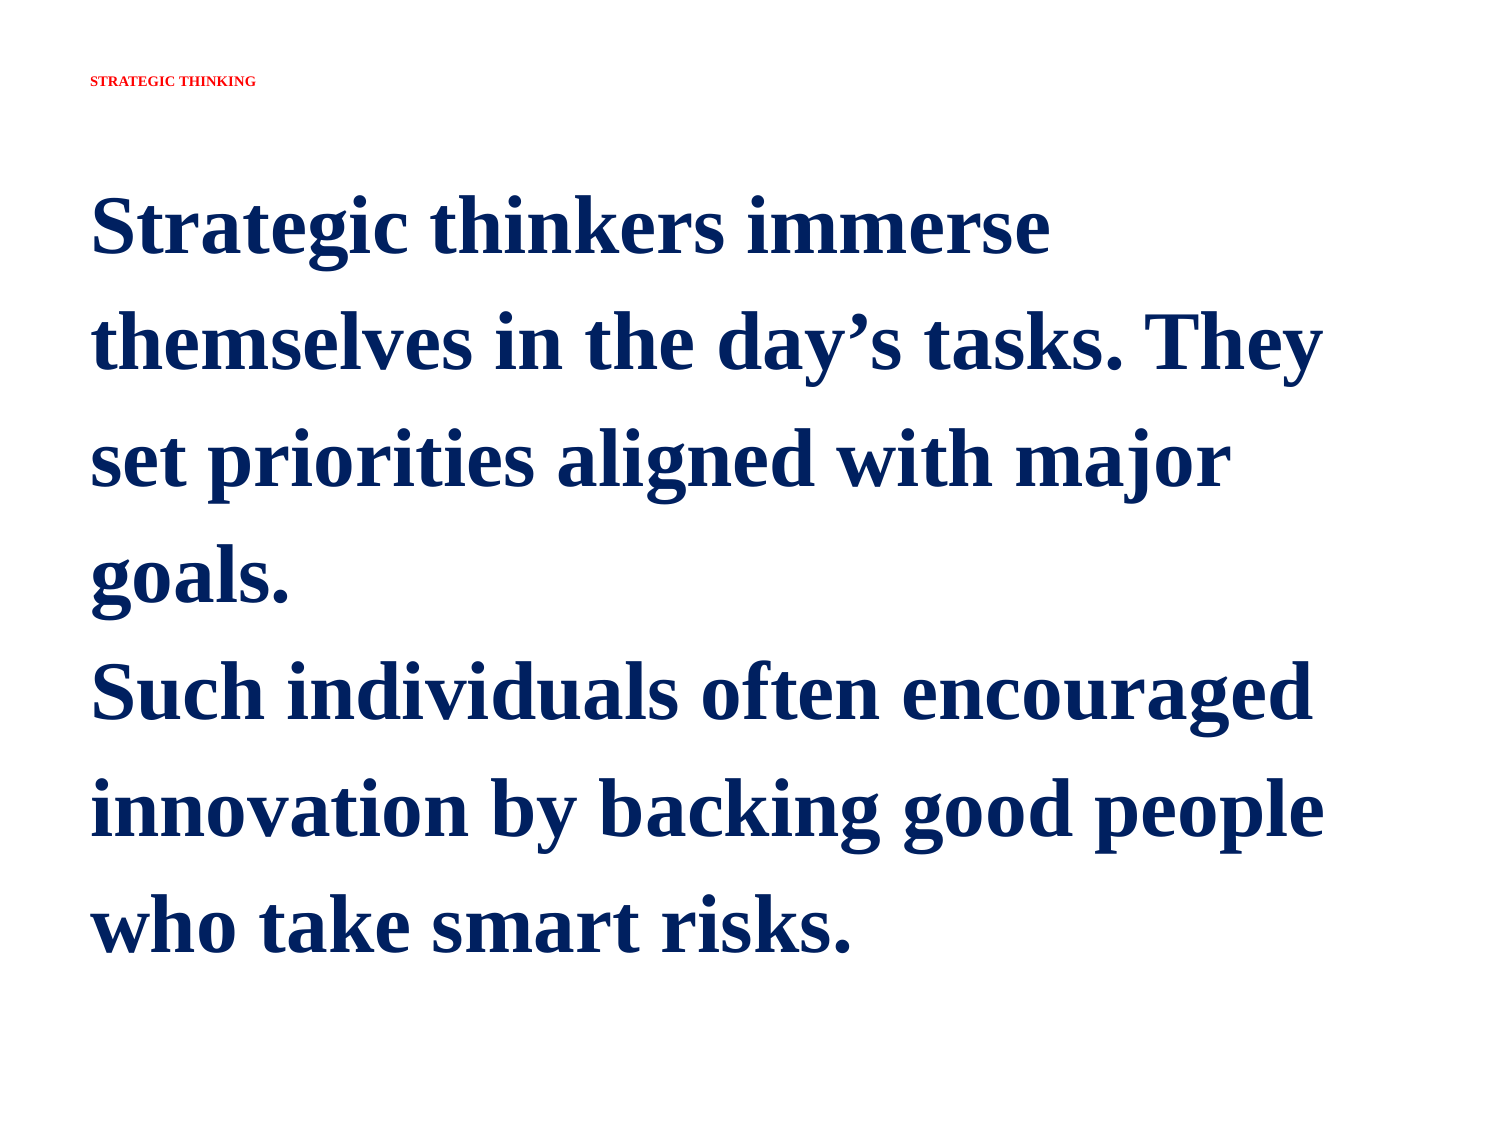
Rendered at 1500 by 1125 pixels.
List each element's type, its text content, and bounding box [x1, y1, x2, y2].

list Strategic thinkers immerse themselves in the day’s tasks. They set priorities aligned with major goals. Such individuals often encouraged innovation by backing good people who take smart risks. [75, 162, 1425, 1005]
title STRATEGIC THINKING [75, 45, 1425, 138]
